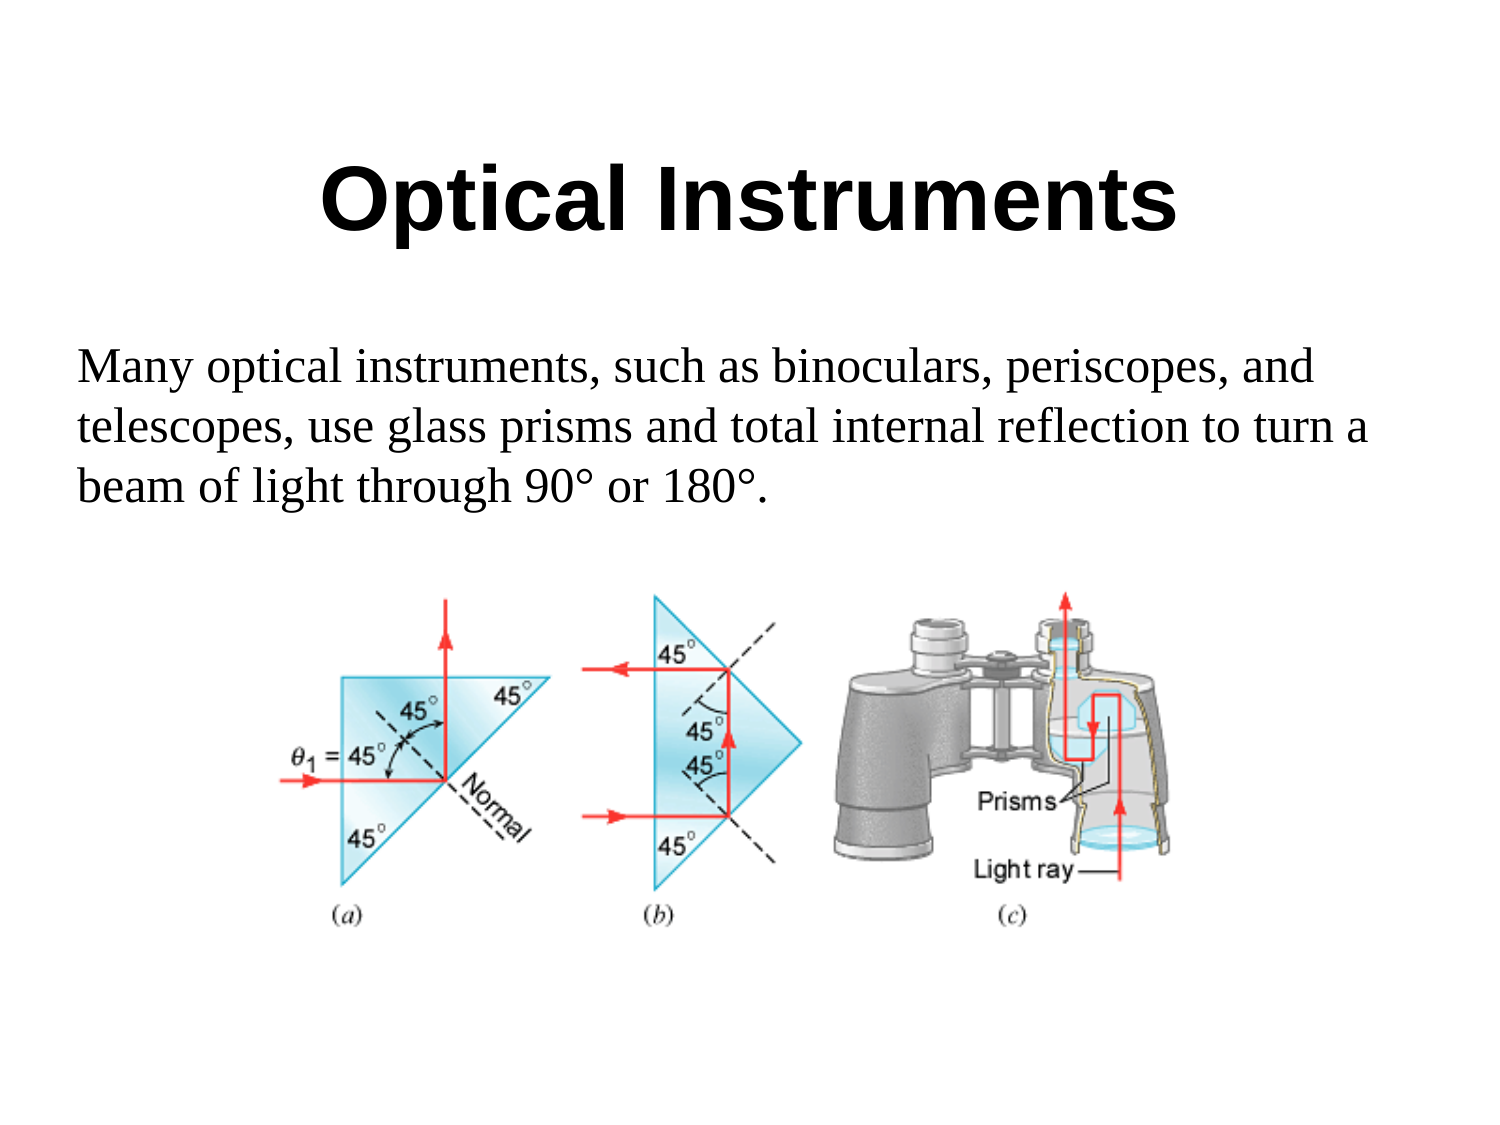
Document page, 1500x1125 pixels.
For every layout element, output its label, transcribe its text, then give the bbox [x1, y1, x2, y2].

title Optical Instruments [112, 99, 1388, 288]
text_box Many optical instruments, such as binoculars, periscopes, and telescopes, use glass prisms and total internal reflection to turn a beam of light through 90° or 180°. [62, 324, 1425, 520]
picture [274, 587, 1174, 931]
